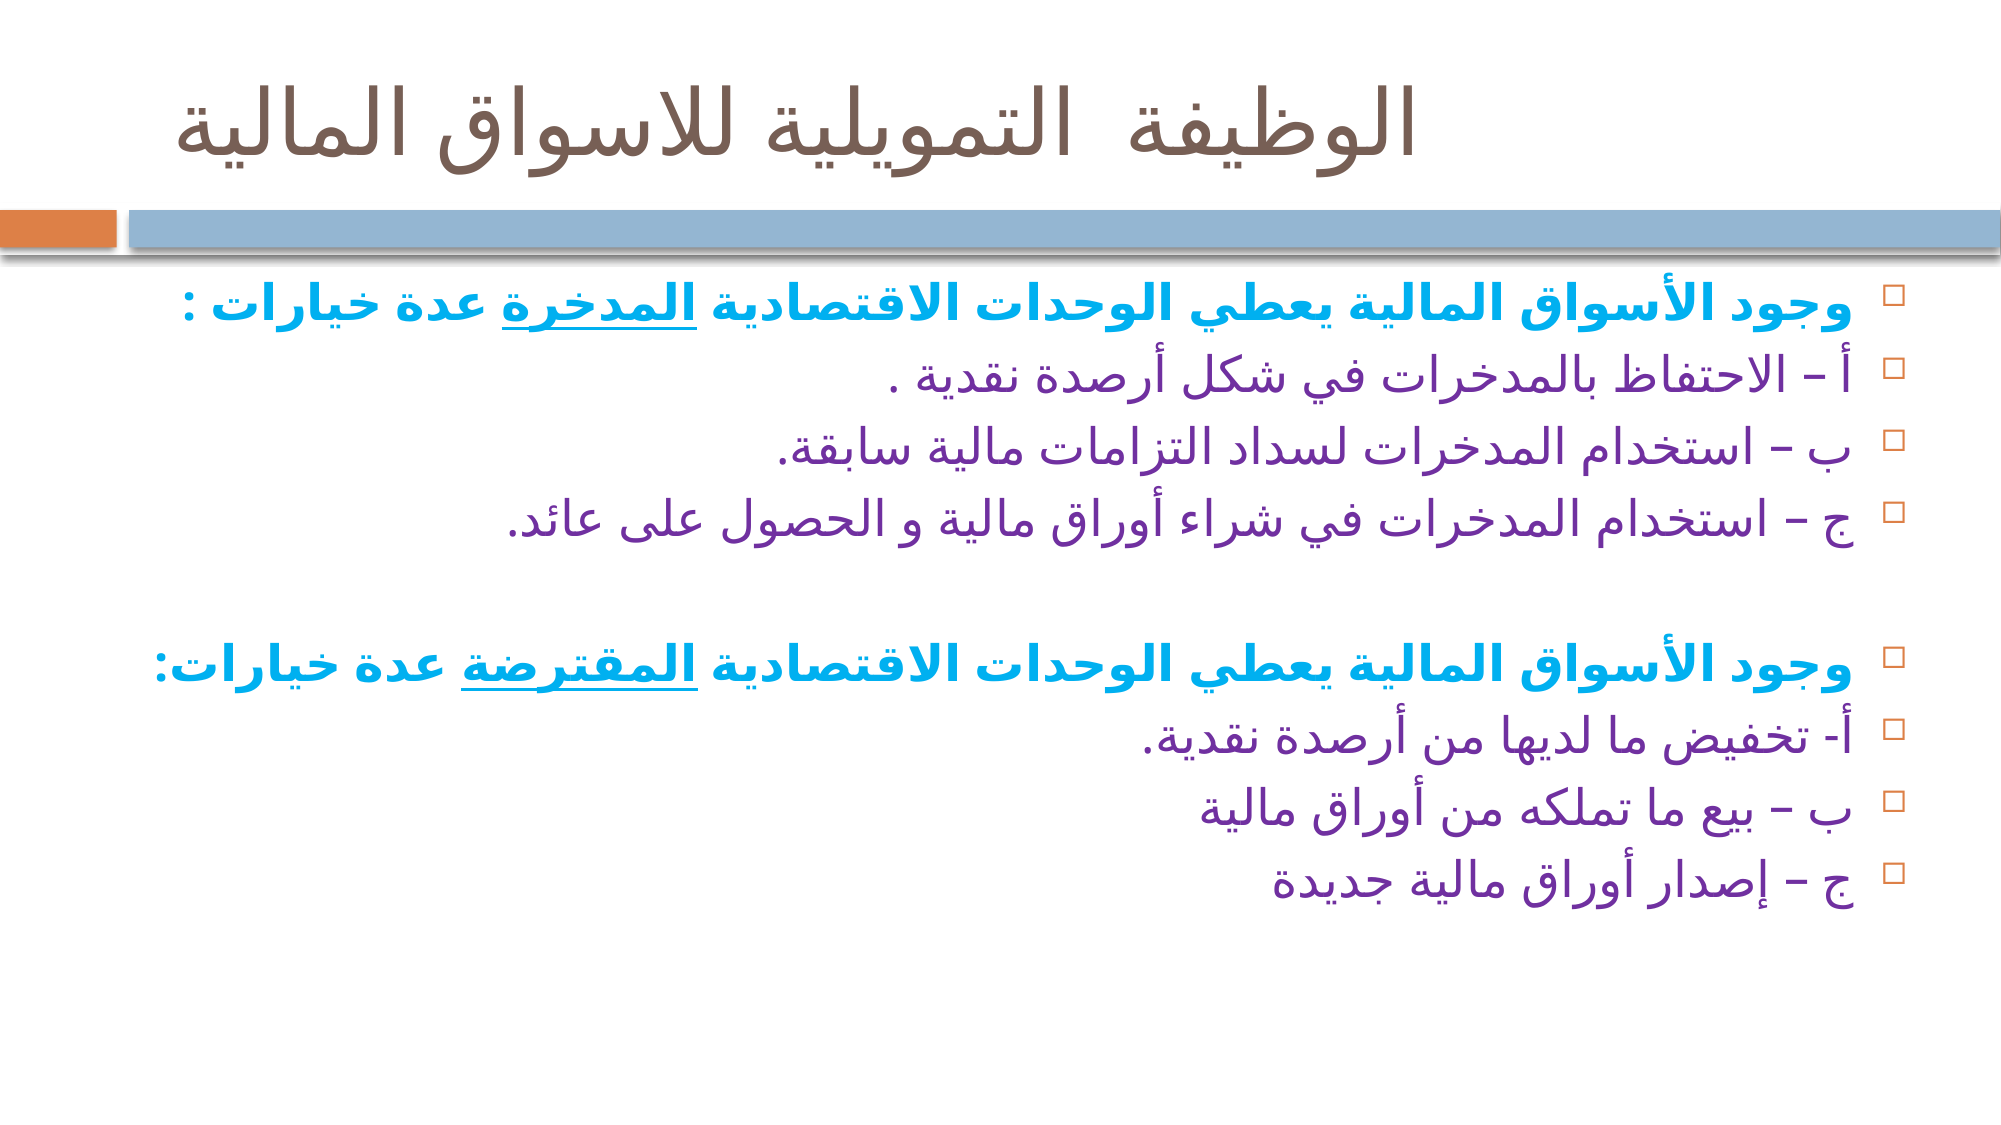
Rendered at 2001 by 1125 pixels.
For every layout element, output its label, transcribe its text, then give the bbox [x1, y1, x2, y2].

title الوظيفة التمويلية للاسواق المالية [133, 37, 1918, 200]
list وجود الأسواق المالية يعطي الوحدات الاقتصادية المدخرة عدة خيارات : أ – الاحتفاظ بالمدخرات في شكل أرصدة نقدية . ب – استخدام المدخرات لسداد التزامات مالية سابقة. ج – استخدام المدخرات في شراء أوراق مالية و الحصول على عائد. وجود الأسواق المالية يعطي الوحدات الاقتصادية المقترضة عدة خيارات: أ- تخفيض ما لديها من أرصدة نقدية. ب – بيع ما تملكه من أوراق مالية ج – إصدار أوراق مالية جديدة [133, 262, 1918, 1000]
